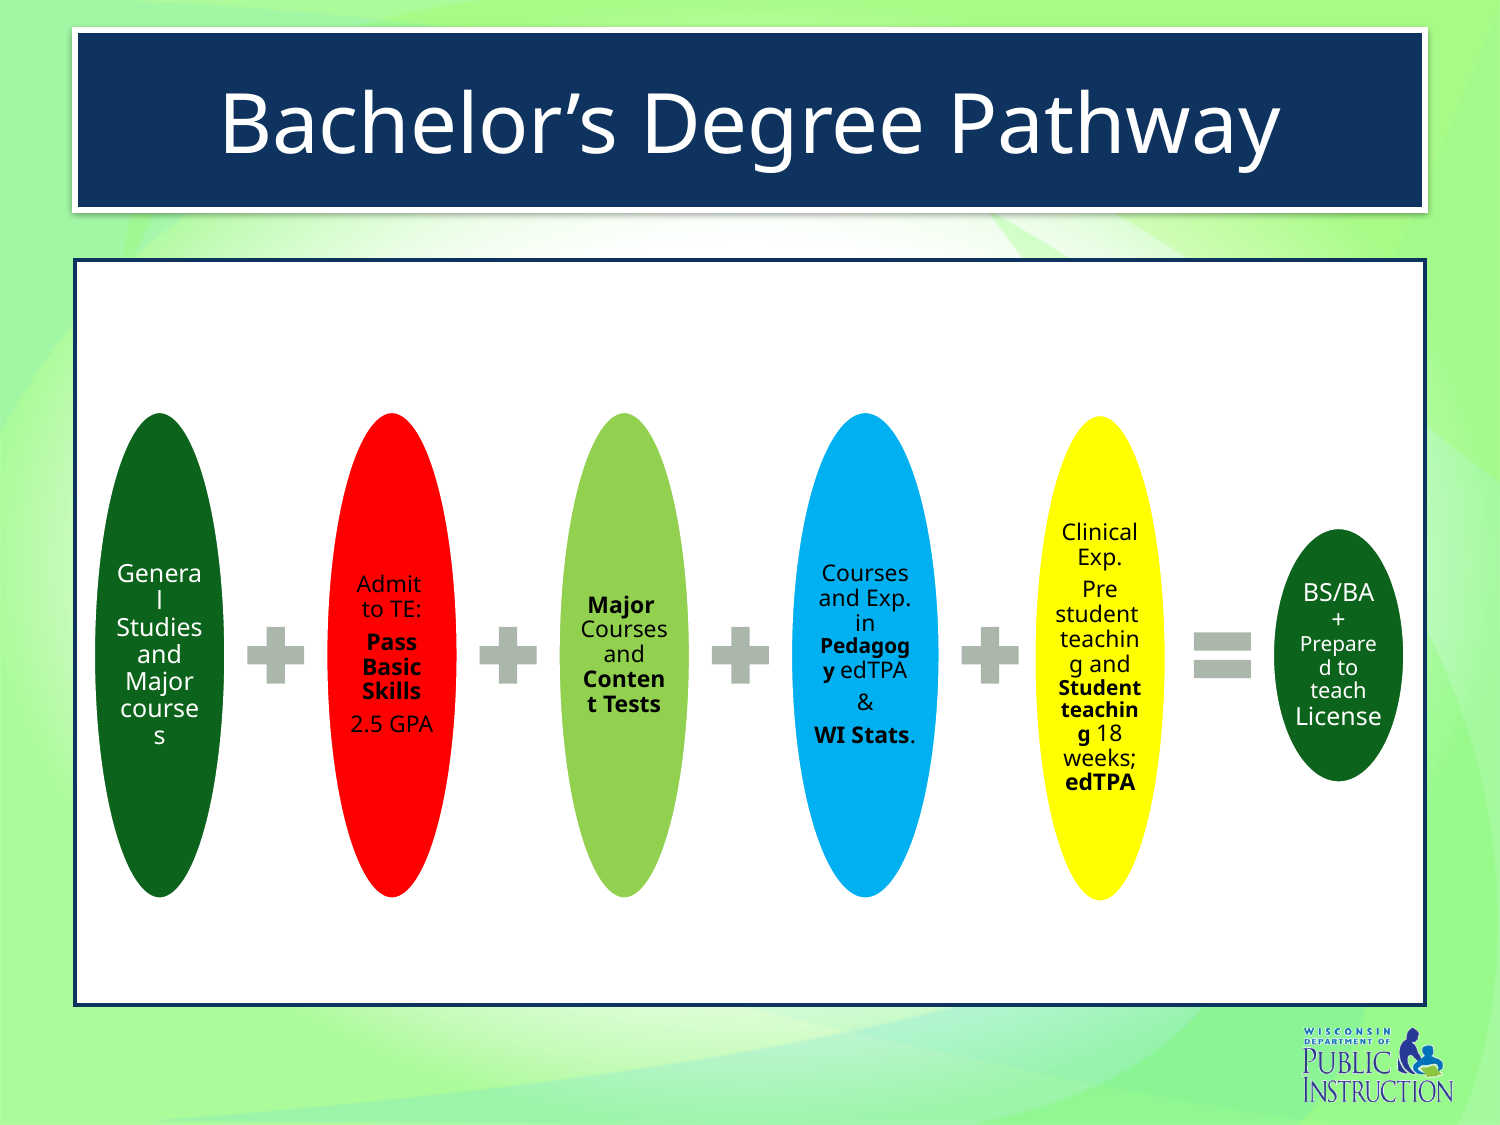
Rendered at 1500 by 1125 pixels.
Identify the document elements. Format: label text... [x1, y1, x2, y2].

list [73, 258, 1427, 1007]
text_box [92, 342, 1406, 968]
table_cell [0, 0, 1500, 1125]
picture [1302, 1028, 1453, 1102]
title Bachelor’s Degree Pathway [72, 27, 1428, 213]
